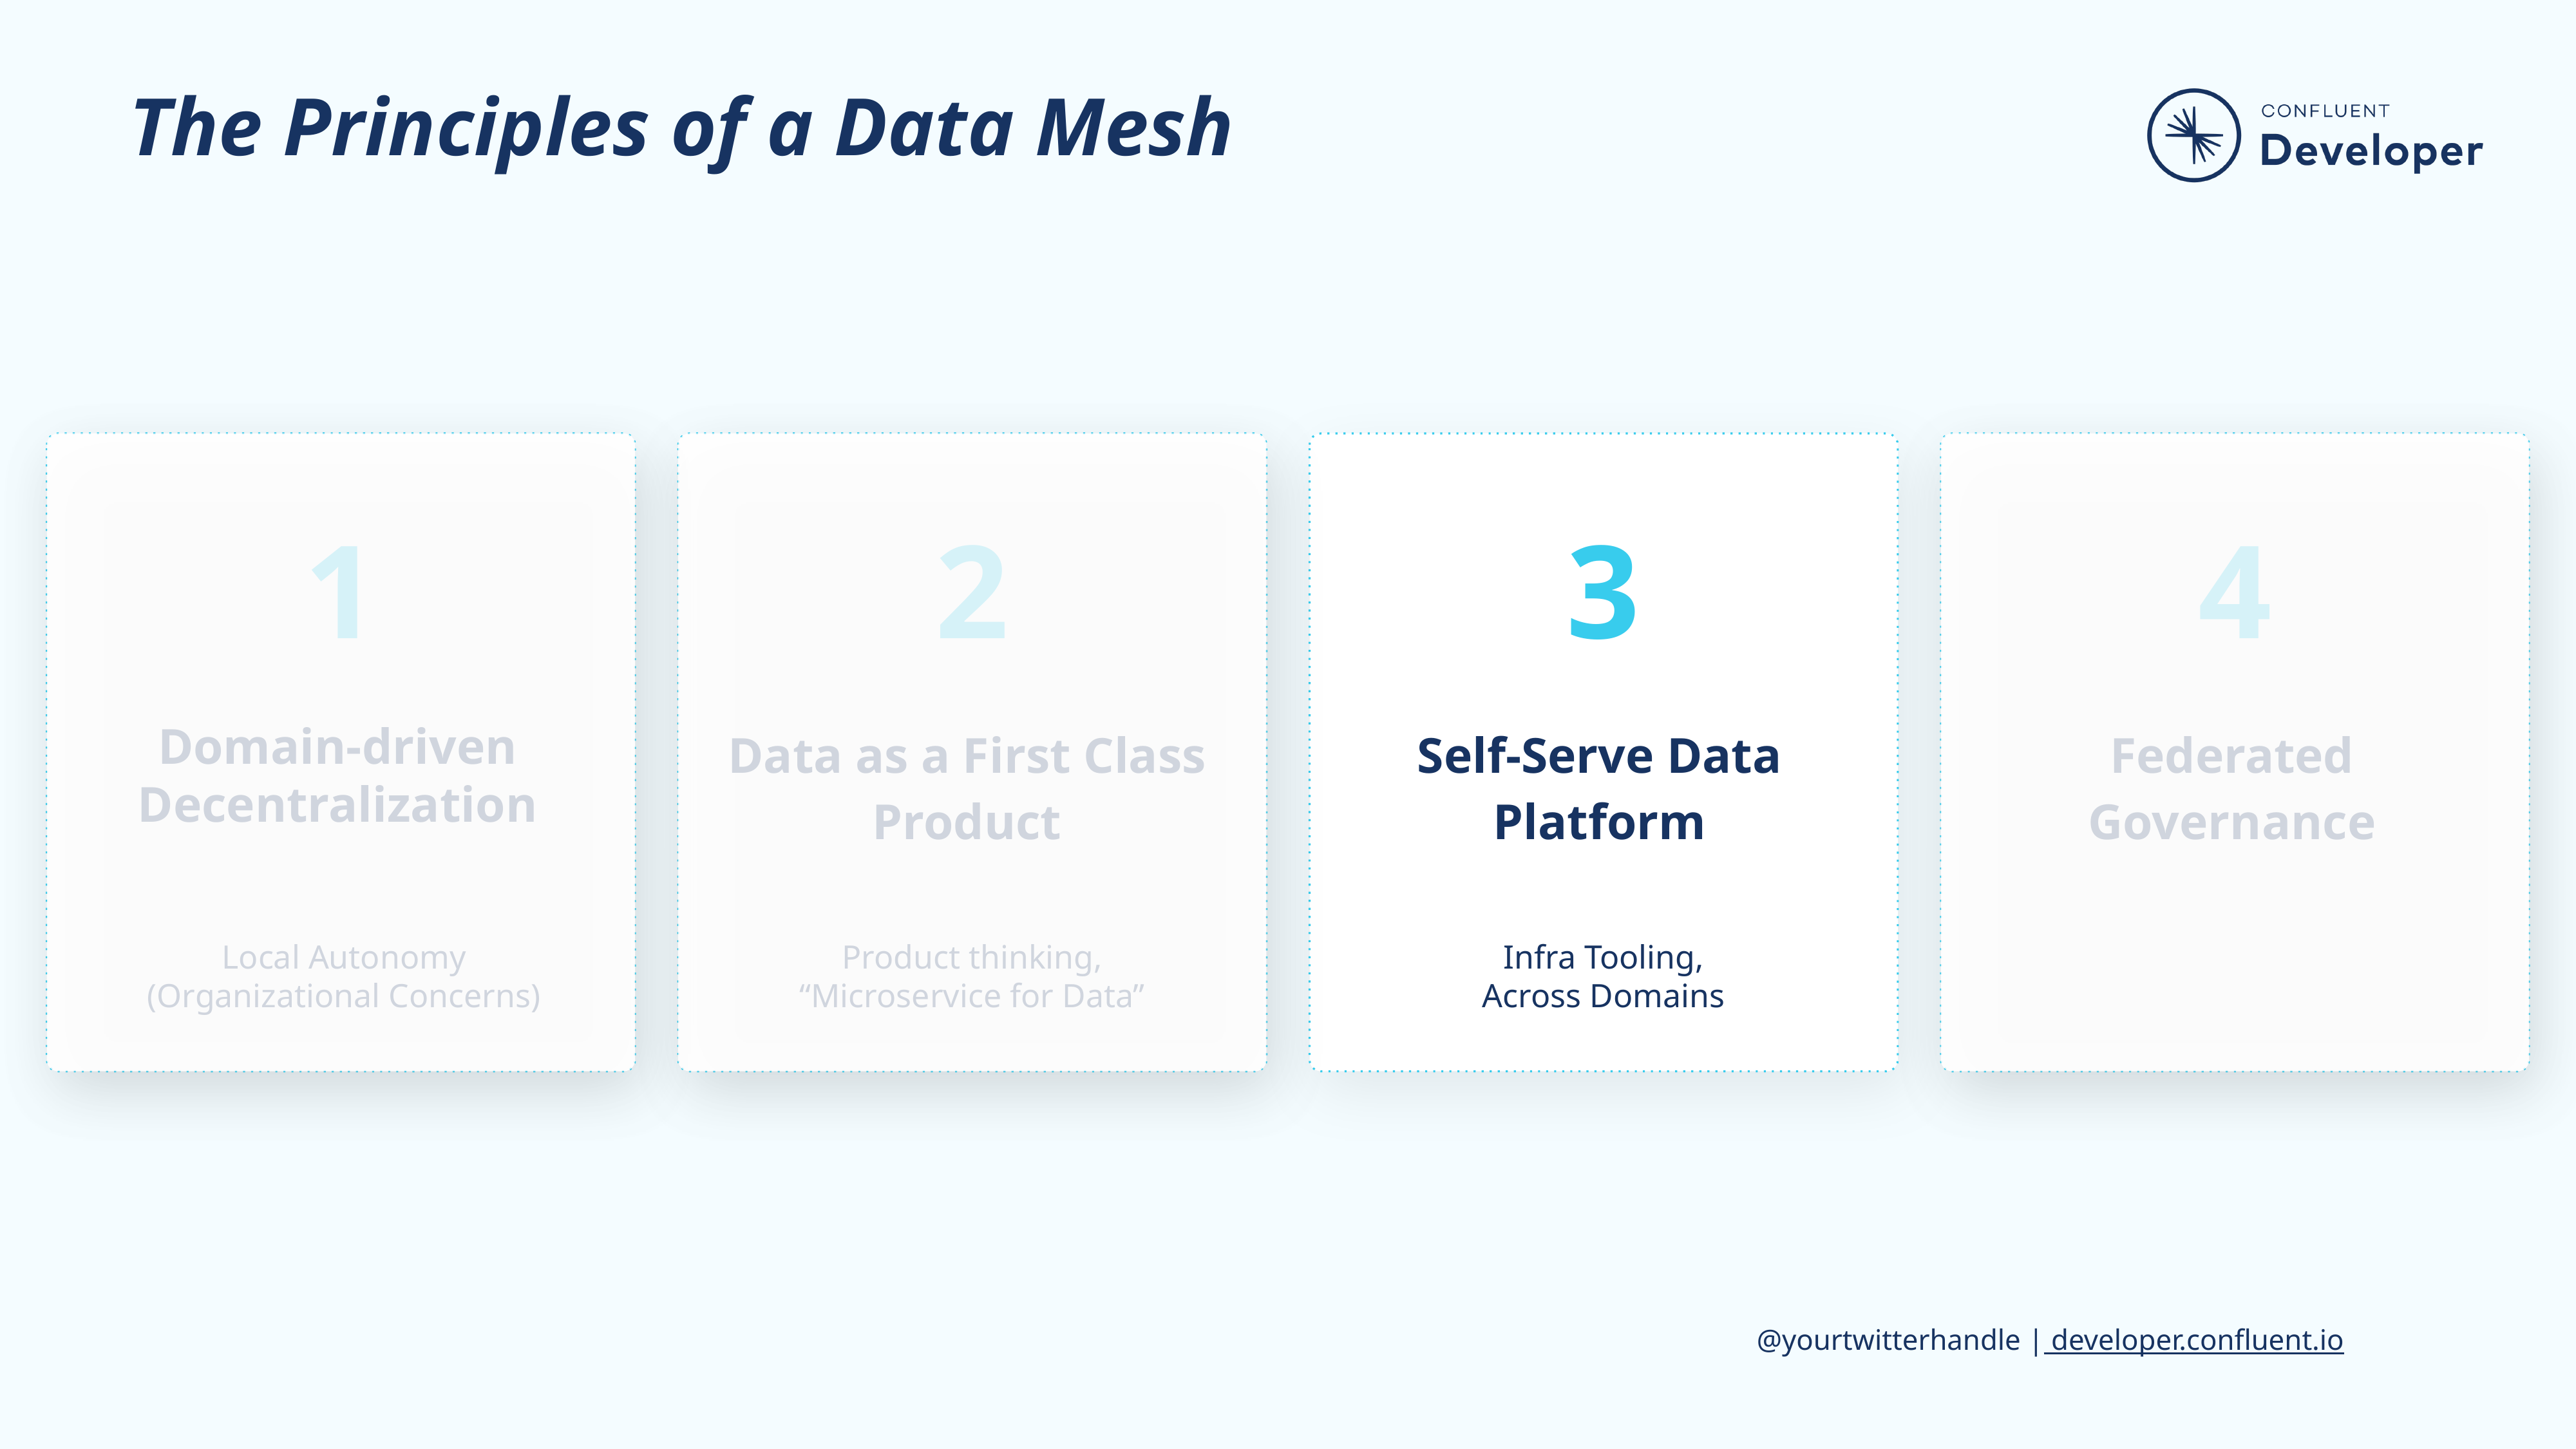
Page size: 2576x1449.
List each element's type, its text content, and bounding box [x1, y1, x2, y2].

text_box [46, 433, 636, 1072]
text_box 3 [1309, 497, 1898, 677]
text_box [1309, 677, 1898, 1072]
text_box [1309, 433, 1898, 497]
text_box [678, 433, 1267, 1072]
list Self-Serve Data Platform [1355, 715, 1857, 1047]
title The Principles of a Data Mesh [128, 74, 2320, 194]
picture [2115, 61, 2517, 209]
text_box [1940, 433, 2530, 1072]
text_box Infra Tooling, Across Domains [1352, 927, 1855, 1024]
